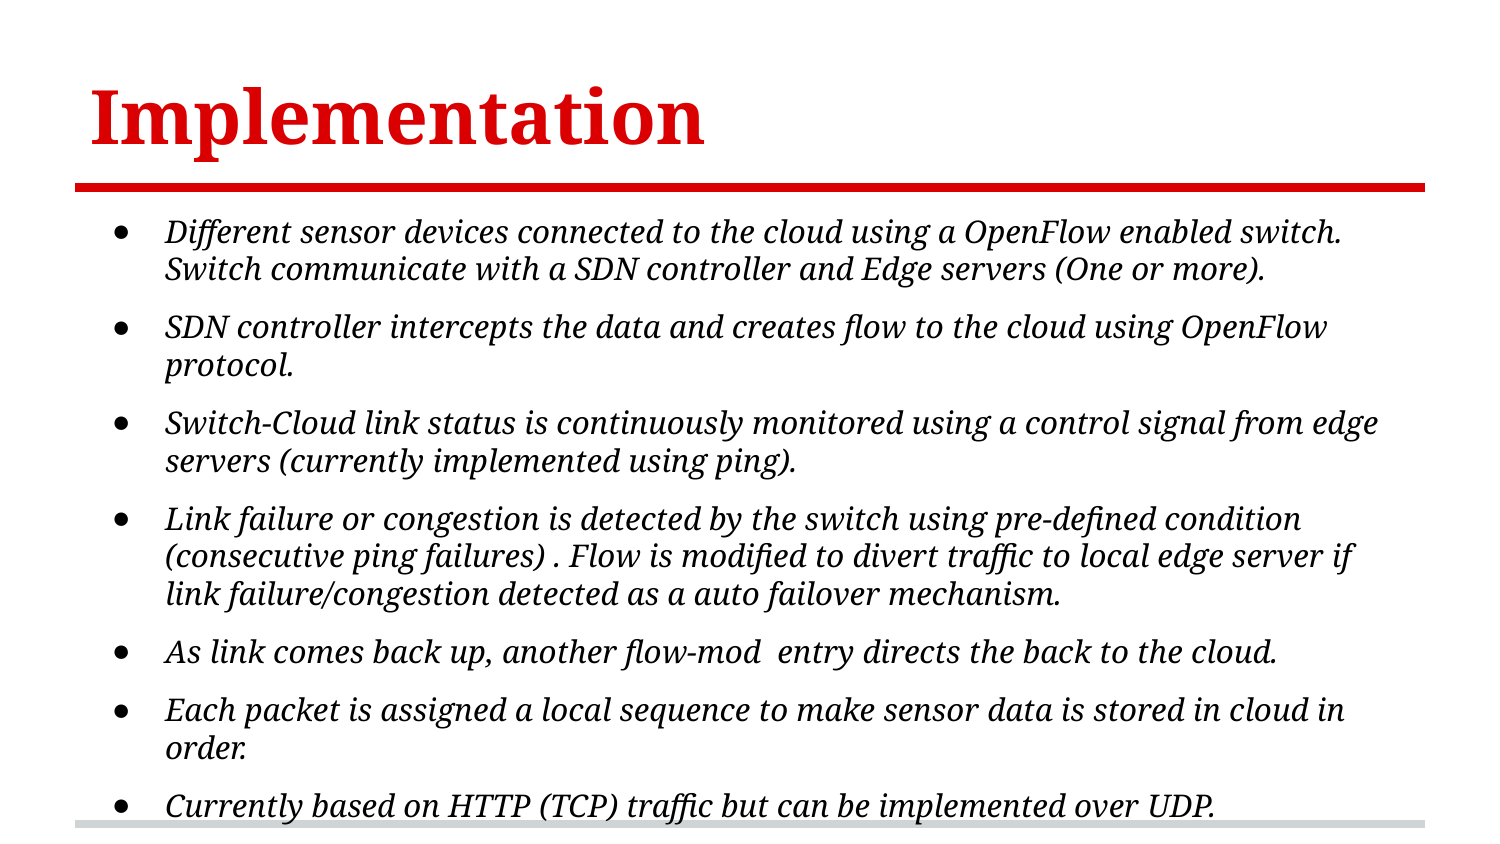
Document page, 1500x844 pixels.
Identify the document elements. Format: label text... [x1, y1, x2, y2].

title Implementation [75, 33, 1425, 175]
list Different sensor devices connected to the cloud using a OpenFlow enabled switch. Switch communicate with a SDN controller and Edge servers (One or more). SDN controller intercepts the data and creates flow to the cloud using OpenFlow protocol. Switch-Cloud link status is continuously monitored using a control signal from edge servers (currently implemented using ping). Link failure or congestion is detected by the switch using pre-defined condition (consecutive ping failures) . Flow is modified to divert traffic to local edge server if link failure/congestion detected as a auto failover mechanism. As link comes back up, another flow-mod entry directs the back to the cloud. Each packet is assigned a local sequence to make sensor data is stored in cloud in order. Currently based on HTTP (TCP) traffic but can be implemented over UDP. [75, 196, 1425, 808]
